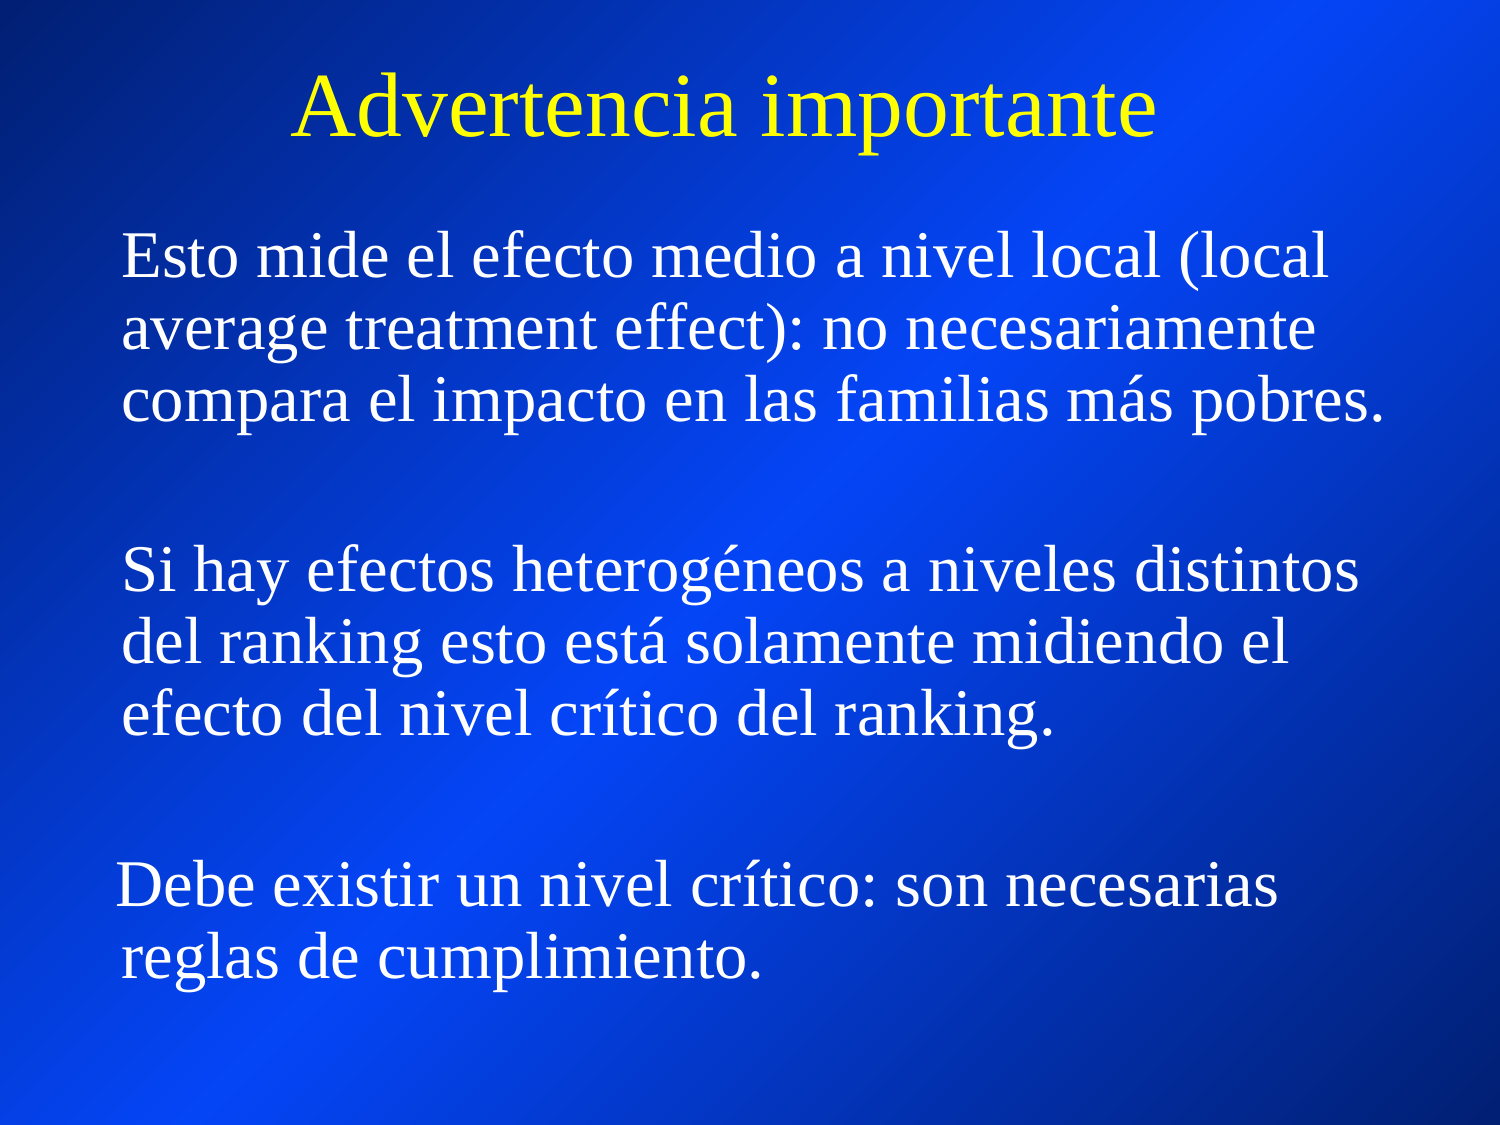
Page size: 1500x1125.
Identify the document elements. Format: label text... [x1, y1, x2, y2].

list Esto mide el efecto medio a nivel local (local average treatment effect): no necesariamente compara el impacto en las familias más pobres. Si hay efectos heterogéneos a niveles distintos del ranking esto está solamente midiendo el efecto del nivel crítico del ranking. Debe existir un nivel crítico: son necesarias reglas de cumplimiento. [49, 212, 1438, 1013]
title Advertencia importante [87, 37, 1363, 163]
